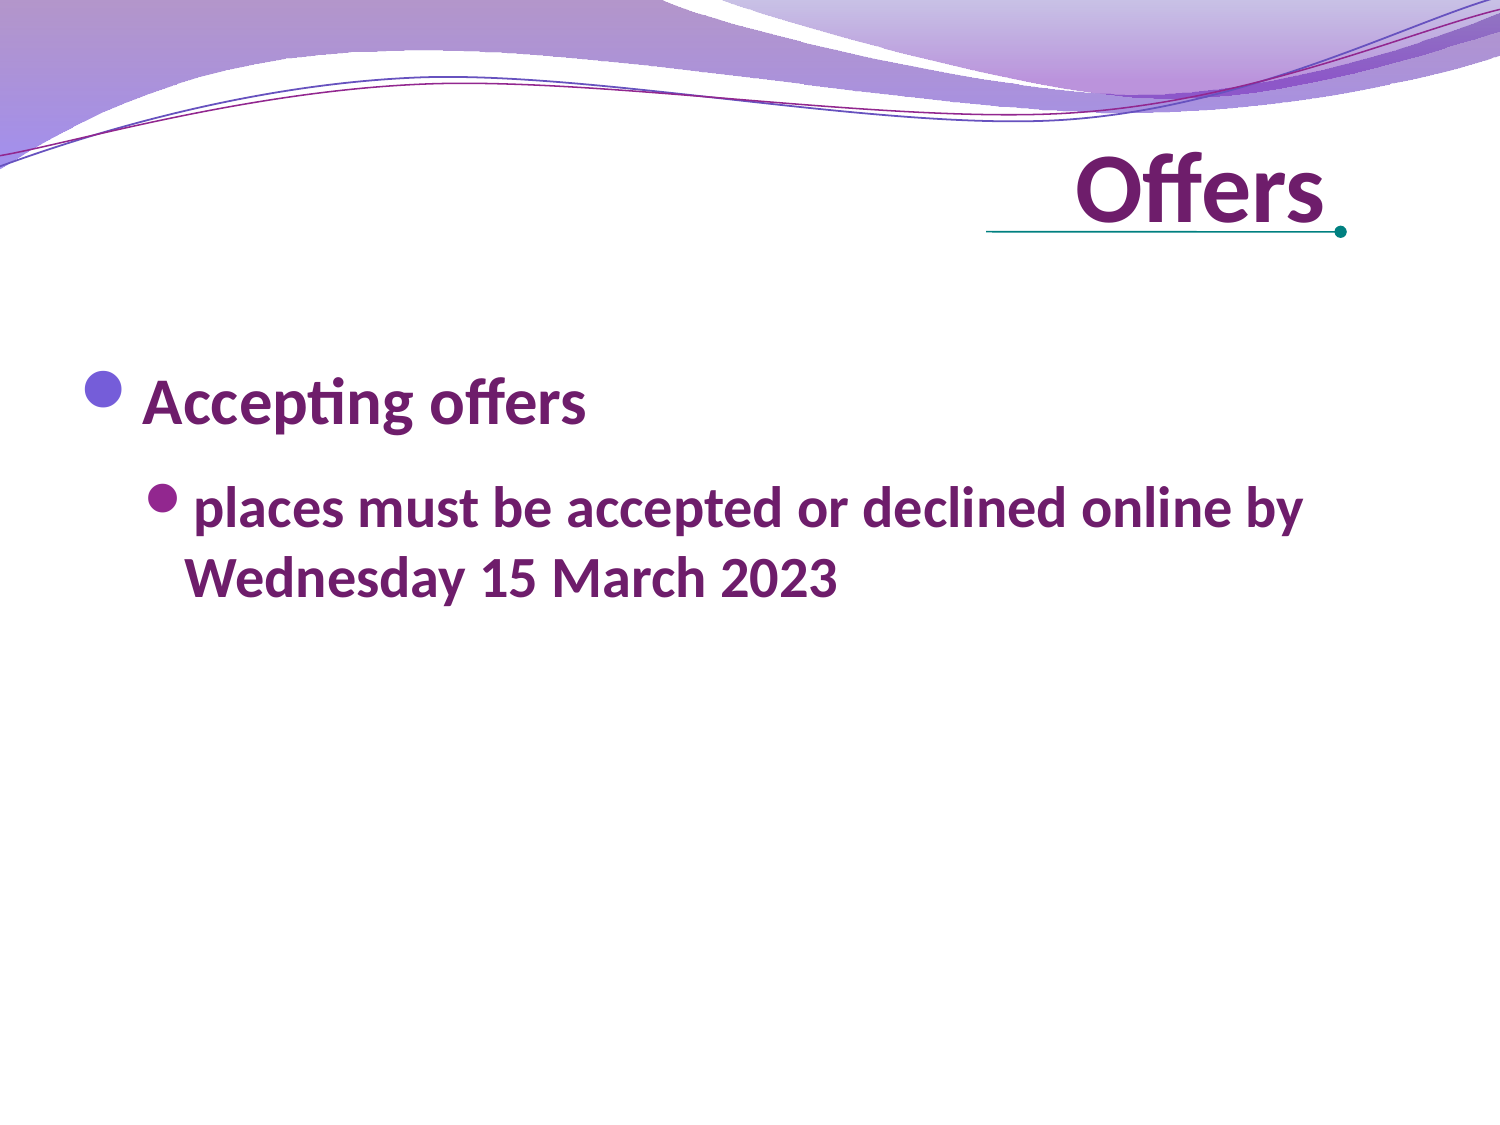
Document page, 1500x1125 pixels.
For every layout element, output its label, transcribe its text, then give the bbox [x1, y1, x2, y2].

title Offers [75, 115, 1341, 304]
text_box [986, 225, 1347, 238]
list Accepting offers places must be accepted or declined online by Wednesday 15 March 2023 [64, 350, 1341, 988]
